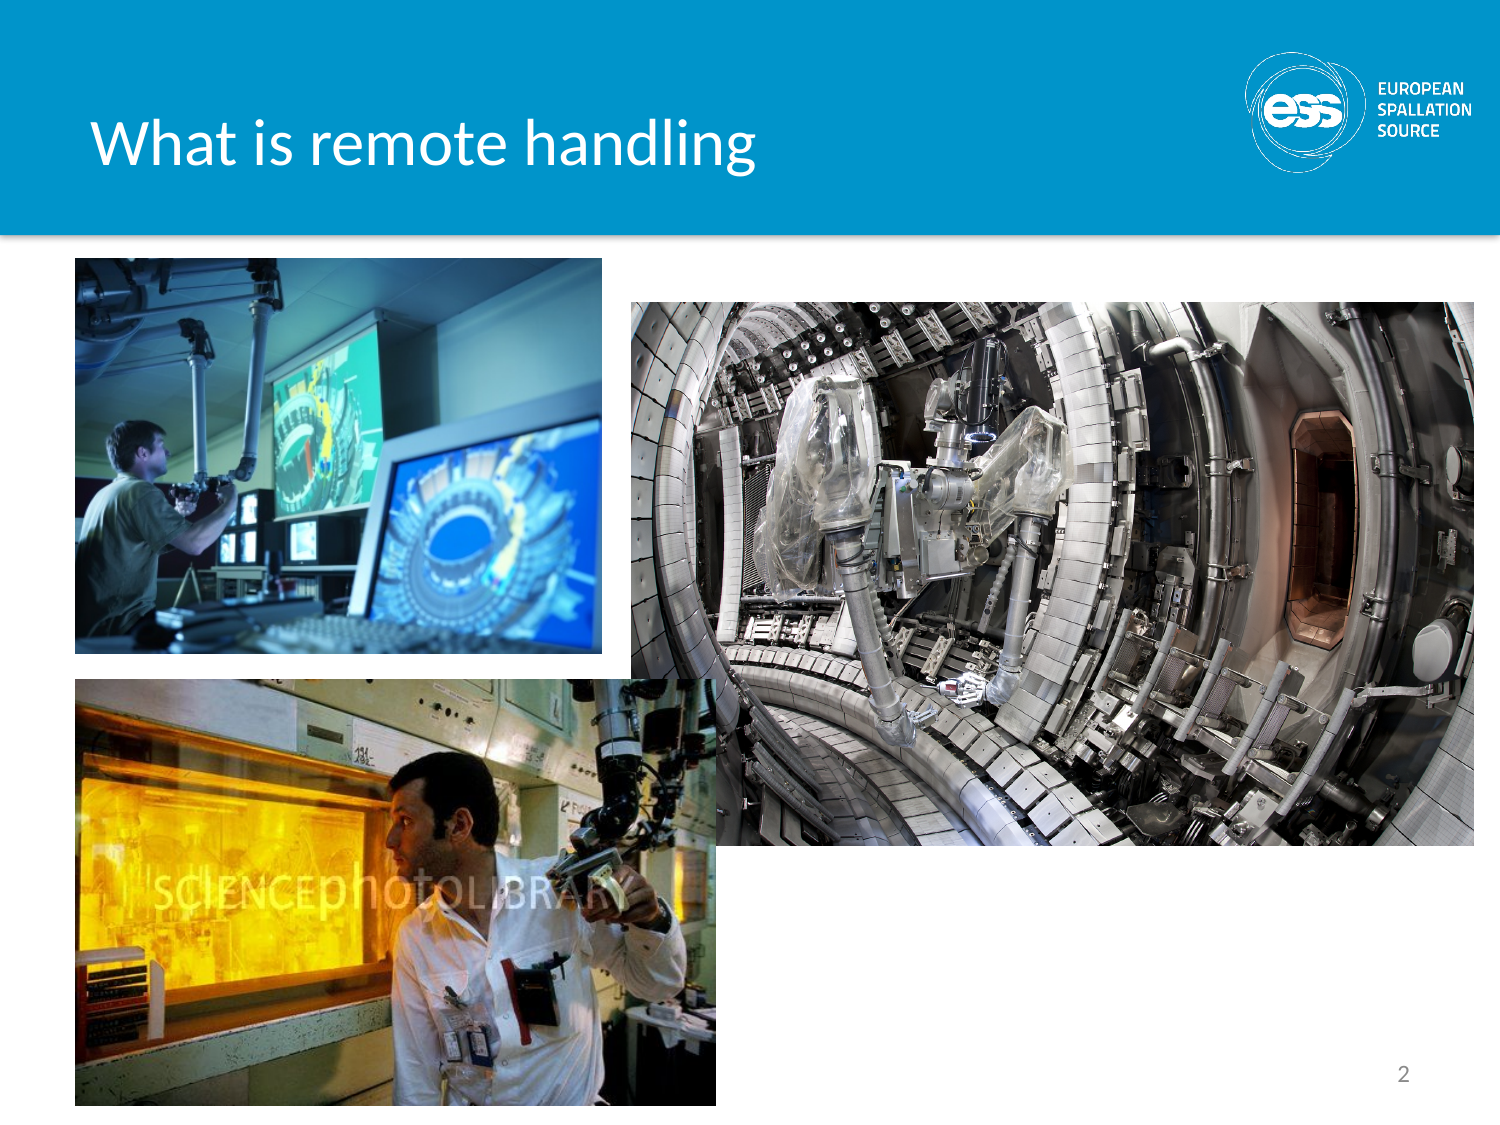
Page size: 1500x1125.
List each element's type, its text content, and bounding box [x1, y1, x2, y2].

picture [1264, 94, 1342, 127]
picture [1432, 125, 1438, 136]
picture [1409, 104, 1415, 115]
picture [1436, 104, 1444, 115]
picture [1422, 125, 1428, 134]
slide_number 2 [1074, 1042, 1425, 1103]
picture [1398, 109, 1406, 115]
picture [1418, 104, 1423, 115]
picture [1454, 83, 1458, 94]
picture [1423, 83, 1430, 94]
picture [75, 258, 602, 654]
picture [1443, 86, 1450, 93]
title What is remote handling [75, 45, 1247, 233]
picture [1400, 83, 1407, 94]
picture [1389, 104, 1393, 115]
picture [1379, 83, 1385, 94]
picture [75, 302, 1474, 1106]
